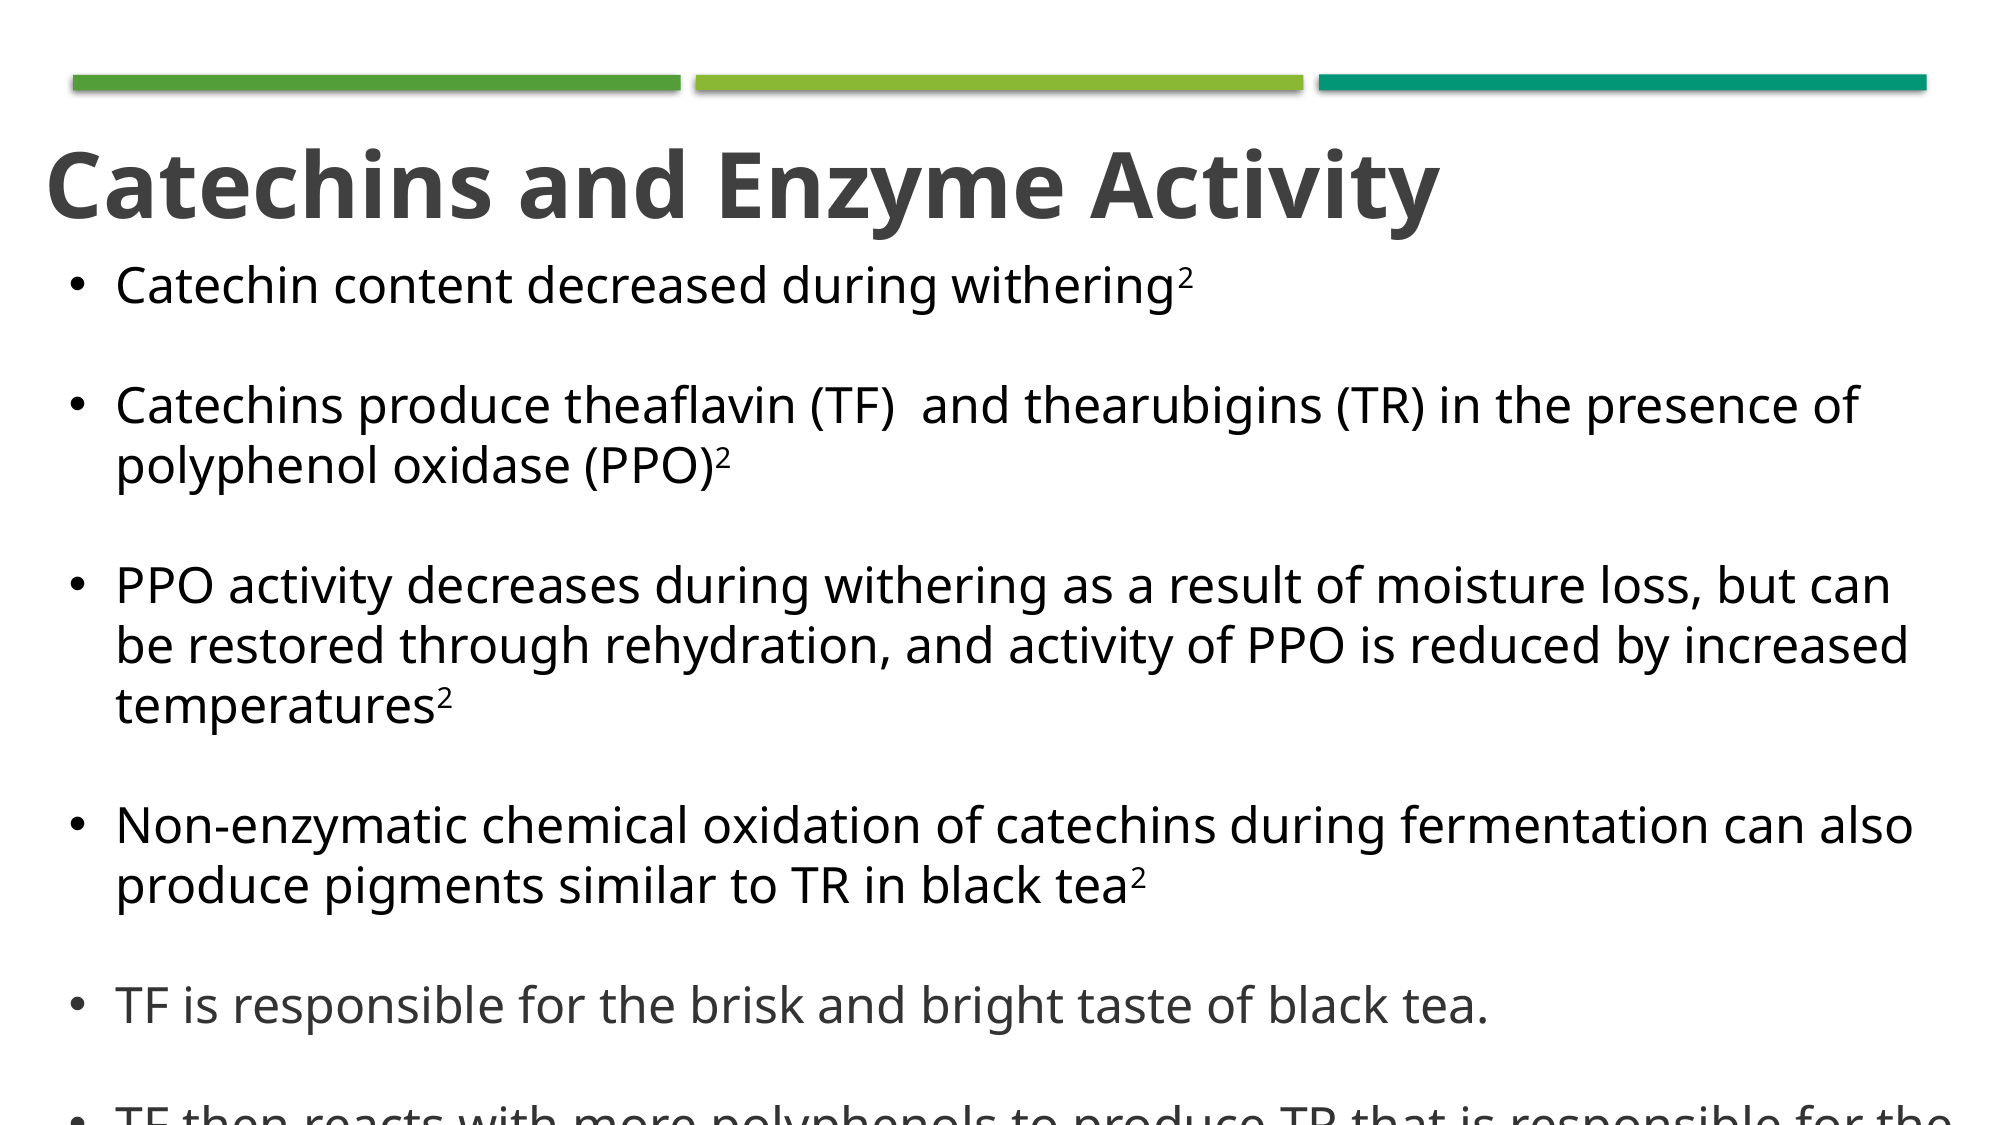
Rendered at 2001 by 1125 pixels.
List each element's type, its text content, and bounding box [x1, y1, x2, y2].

text_box Catechin content decreased during withering2 Catechins produce theaflavin (TF) and thearubigins (TR) in the presence of polyphenol oxidase (PPO)2 PPO activity decreases during withering as a result of moisture loss, but can be restored through rehydration, and activity of PPO is reduced by increased temperatures2 Non-enzymatic chemical oxidation of catechins during fermentation can also produce pigments similar to TR in black tea2 TF is responsible for the brisk and bright taste of black tea. TF then reacts with more polyphenols to produce TR that is responsible for the distinctive body and color of black tea. [54, 245, 1979, 1125]
text_box Catechins and Enzyme Activity [29, 119, 1458, 245]
